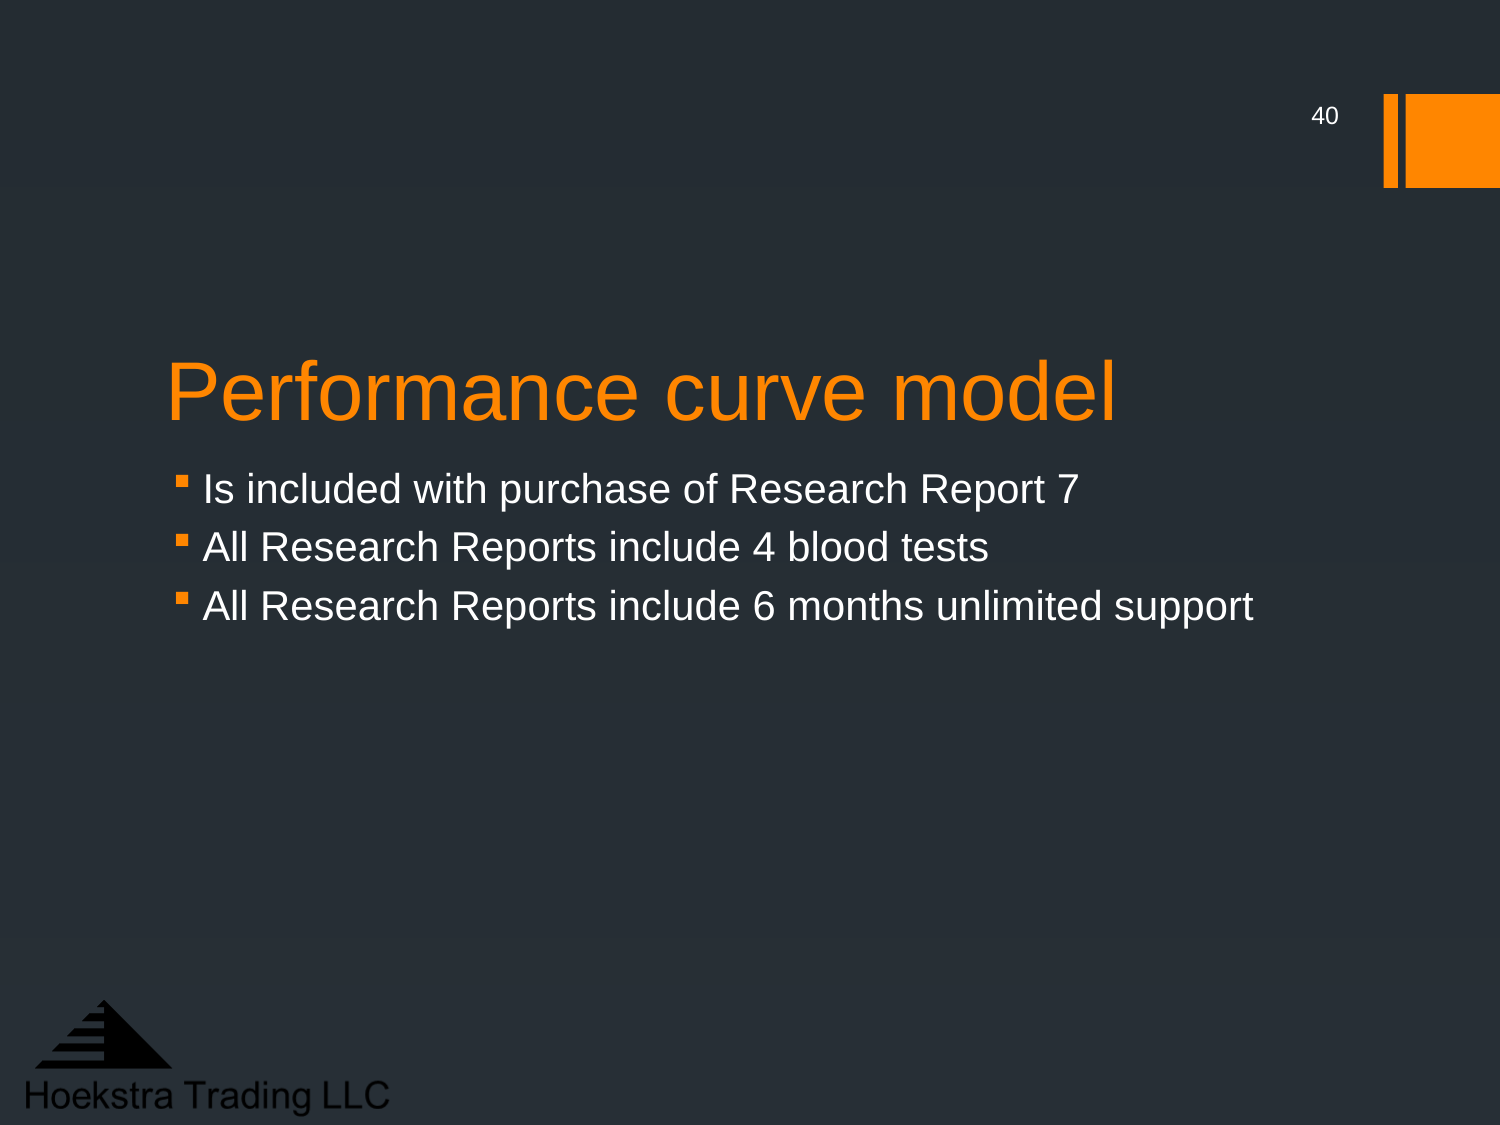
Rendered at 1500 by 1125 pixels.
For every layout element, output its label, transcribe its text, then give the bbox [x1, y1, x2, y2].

list Is included with purchase of Research Report 7 All Research Reports include 4 blood tests All Research Reports include 6 months unlimited support [150, 454, 1350, 1035]
slide_number 40 [1199, 90, 1355, 140]
picture [0, 974, 1372, 1125]
title Performance curve model [150, 254, 1350, 445]
